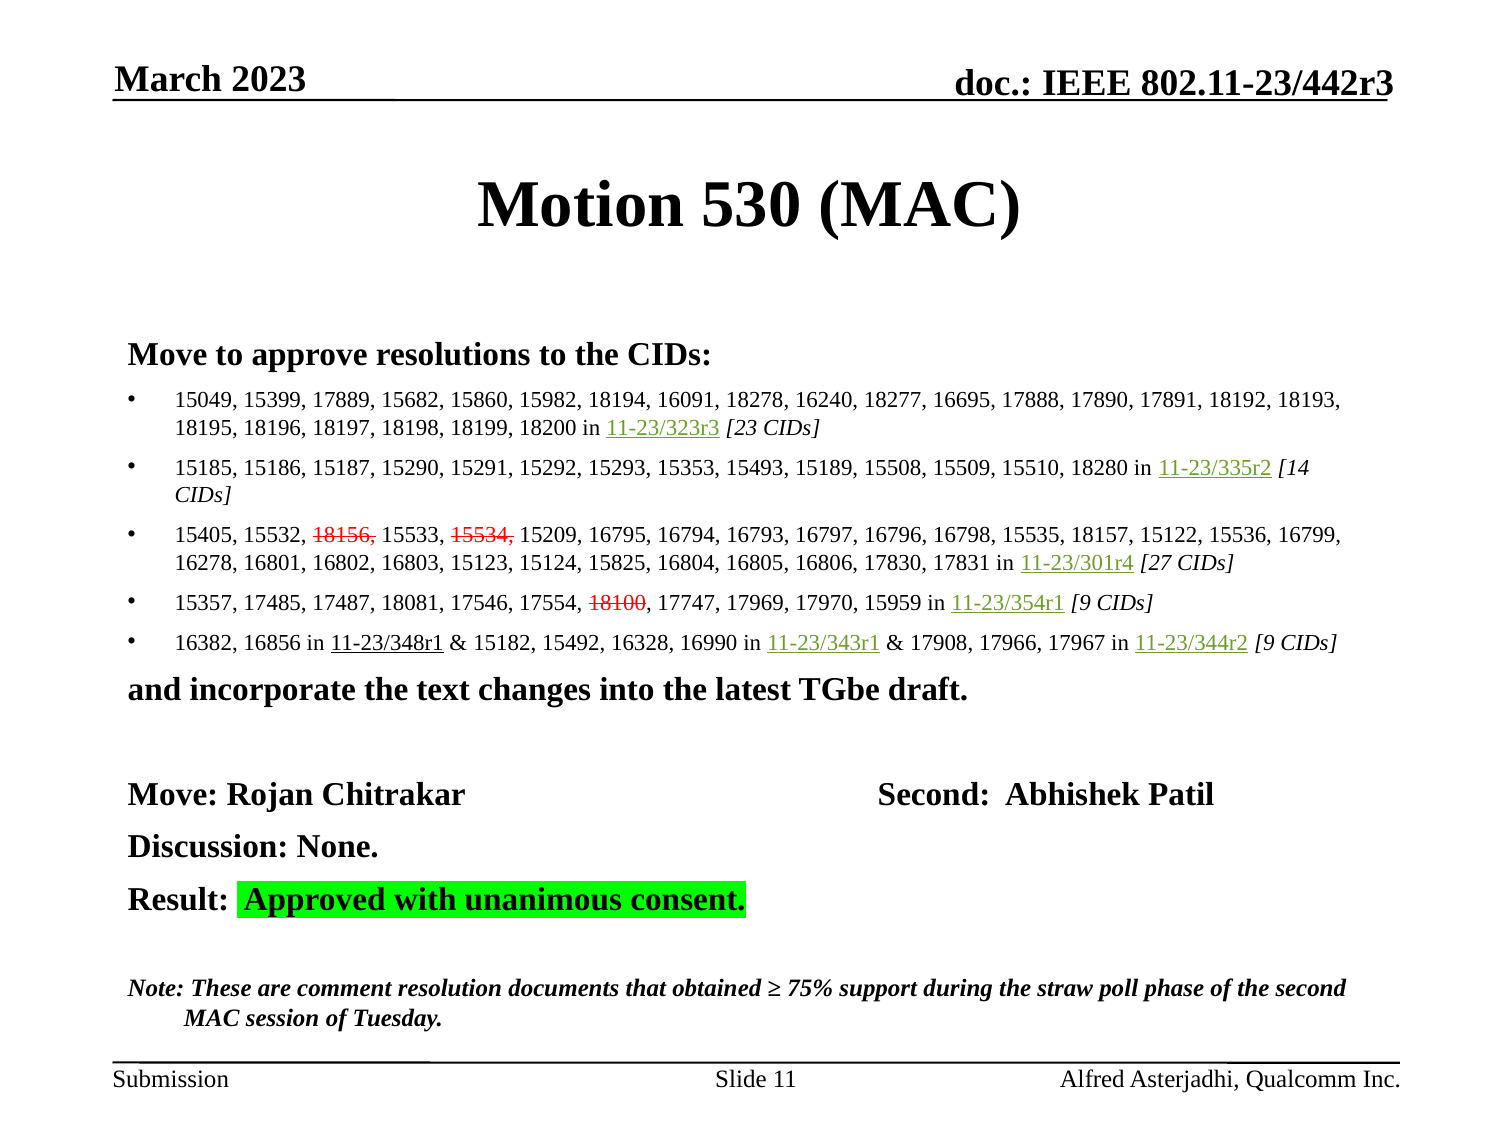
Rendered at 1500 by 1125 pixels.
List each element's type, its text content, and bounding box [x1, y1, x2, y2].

list Move to approve resolutions to the CIDs: 15049, 15399, 17889, 15682, 15860, 15982, 18194, 16091, 18278, 16240, 18277, 16695, 17888, 17890, 17891, 18192, 18193, 18195, 18196, 18197, 18198, 18199, 18200 in 11-23/323r3 [23 CIDs] 15185, 15186, 15187, 15290, 15291, 15292, 15293, 15353, 15493, 15189, 15508, 15509, 15510, 18280 in 11-23/335r2 [14 CIDs] 15405, 15532, 18156, 15533, 15534, 15209, 16795, 16794, 16793, 16797, 16796, 16798, 15535, 18157, 15122, 15536, 16799, 16278, 16801, 16802, 16803, 15123, 15124, 15825, 16804, 16805, 16806, 17830, 17831 in 11-23/301r4 [27 CIDs] 15357, 17485, 17487, 18081, 17546, 17554, 18100, 17747, 17969, 17970, 15959 in 11-23/354r1 [9 CIDs] 16382, 16856 in 11-23/348r1 & 15182, 15492, 16328, 16990 in 11-23/343r1 & 17908, 17966, 17967 in 11-23/344r2 [9 CIDs] and incorporate the text changes into the latest TGbe draft. Move: Rojan Chitrakar Second: Abhishek Patil Discussion: None. Result: Approved with unanimous consent. Note: These are comment resolution documents that obtained ≥ 75% support during the straw poll phase of the second MAC session of Tuesday. [112, 324, 1388, 1063]
title Motion 530 (MAC) [112, 112, 1388, 288]
slide_number Slide 11 [712, 1061, 800, 1123]
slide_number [114, 54, 423, 100]
footer Alfred Asterjadhi, Qualcomm Inc. [878, 1061, 1402, 1093]
